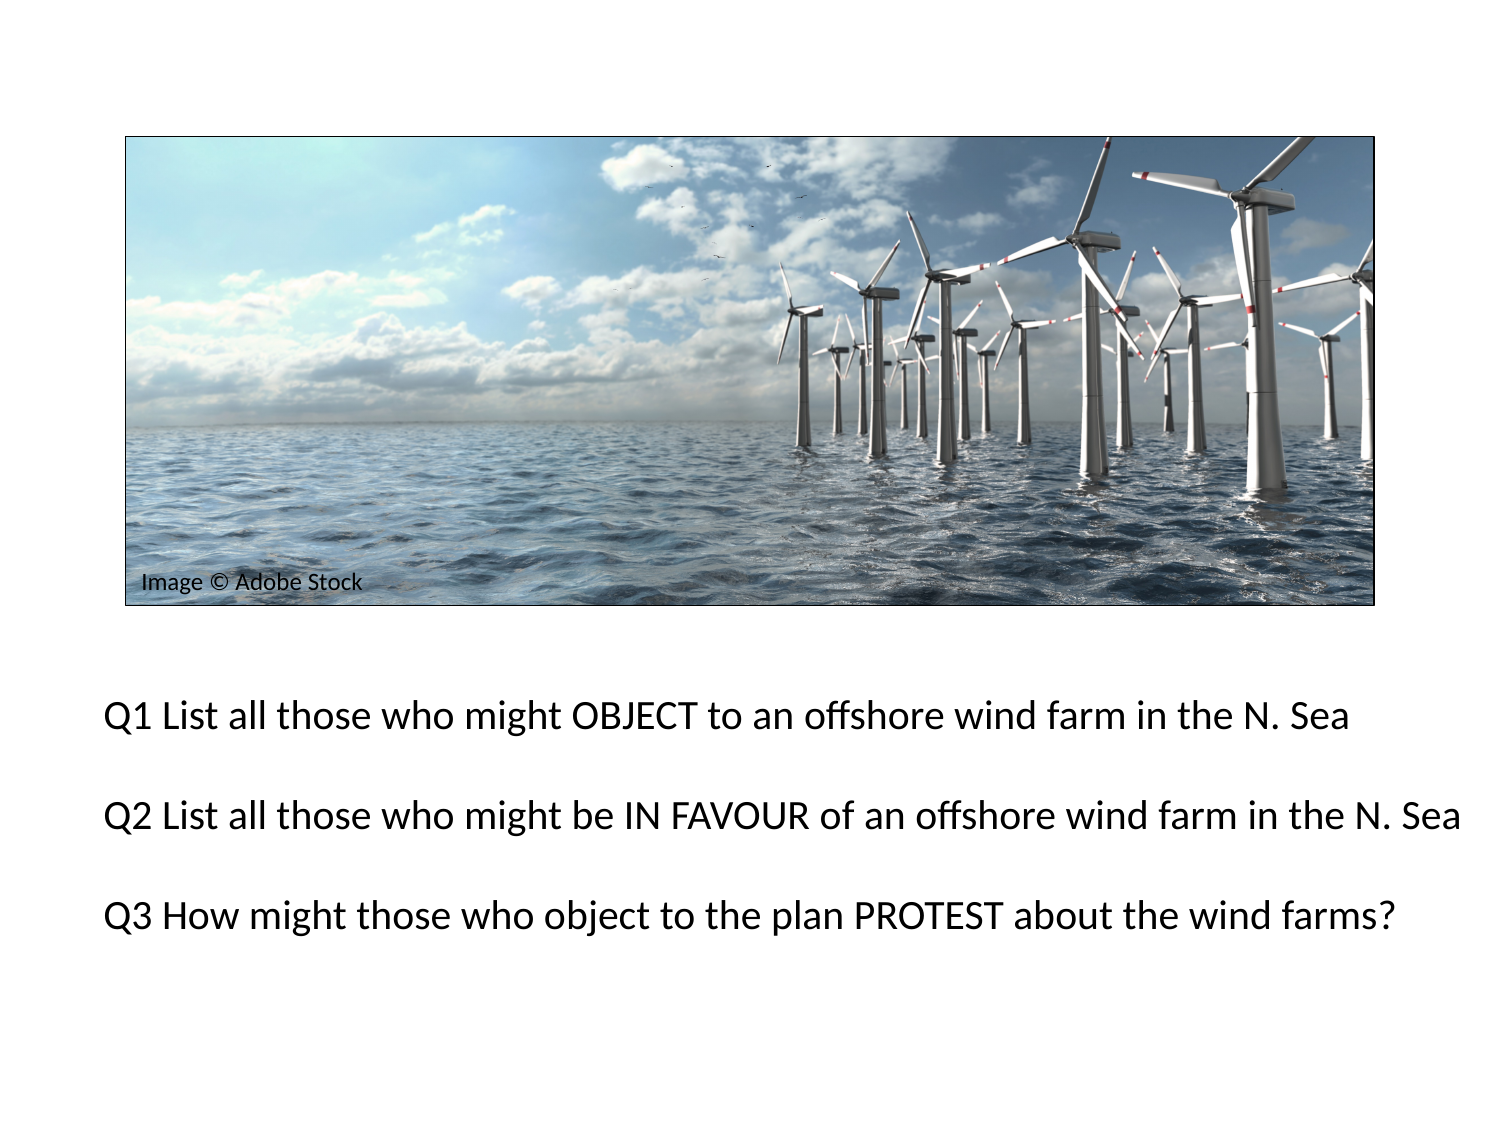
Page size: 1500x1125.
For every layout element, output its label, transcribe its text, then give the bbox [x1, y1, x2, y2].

picture [126, 136, 1374, 606]
text_box Q1 List all those who might OBJECT to an offshore wind farm in the N. Sea Q2 List all those who might be IN FAVOUR of an offshore wind farm in the N. Sea Q3 How might those who object to the plan PROTEST about the wind farms? [88, 680, 1483, 946]
